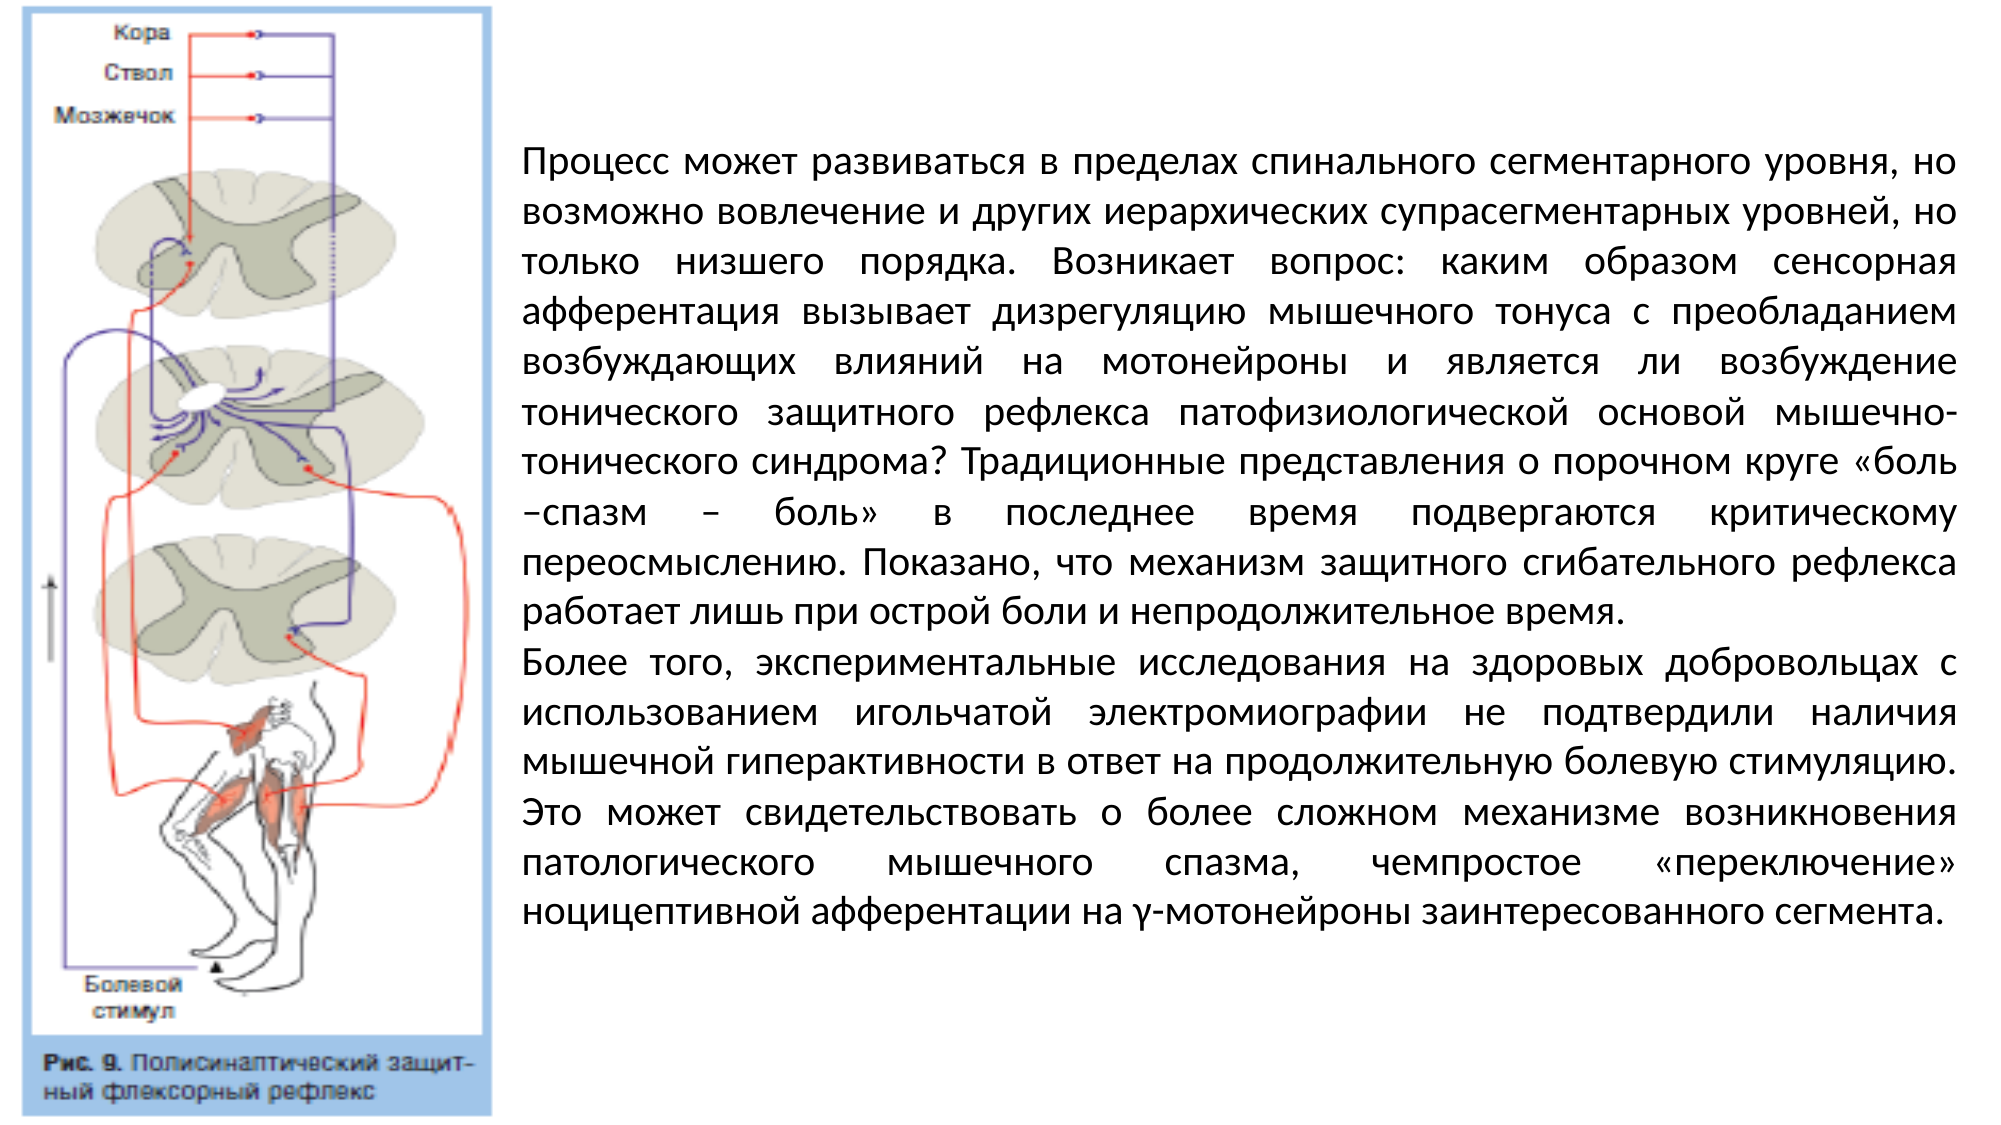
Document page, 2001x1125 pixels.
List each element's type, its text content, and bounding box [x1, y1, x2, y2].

picture [0, 0, 507, 1125]
text_box Процесс может развиваться в пределах спинального сегментарного уровня, но возможно вовлечение и других иерархических супрасегментарных уровней, но только низшего порядка. Возникает вопрос: каким образом сенсорная афферентация вызывает дизрегуляцию мышечного тонуса с преобладанием возбуждающих влияний на мотонейроны и является ли возбуждение тонического защитного рефлекса патофизиологической основой мышечно-тонического синдрома? Традиционные представления о порочном круге «боль –спазм – боль» в последнее время подвергаются критическому переосмыслению. Показано, что механизм защитного сгибательного рефлекса работает лишь при острой боли и непродолжительное время. Более того, экспериментальные исследования на здоровых добровольцах с использованием игольчатой электромиографии не подтвердили наличия мышечной гиперактивности в ответ на продолжительную болевую стимуляцию. Это может свидетельствовать о более сложном механизме возникновения патологического мышечного спазма, чемпростое «переключение» ноцицептивной афферентации на γ-мотонейроны заинтересованного сегмента. [507, 125, 1973, 941]
